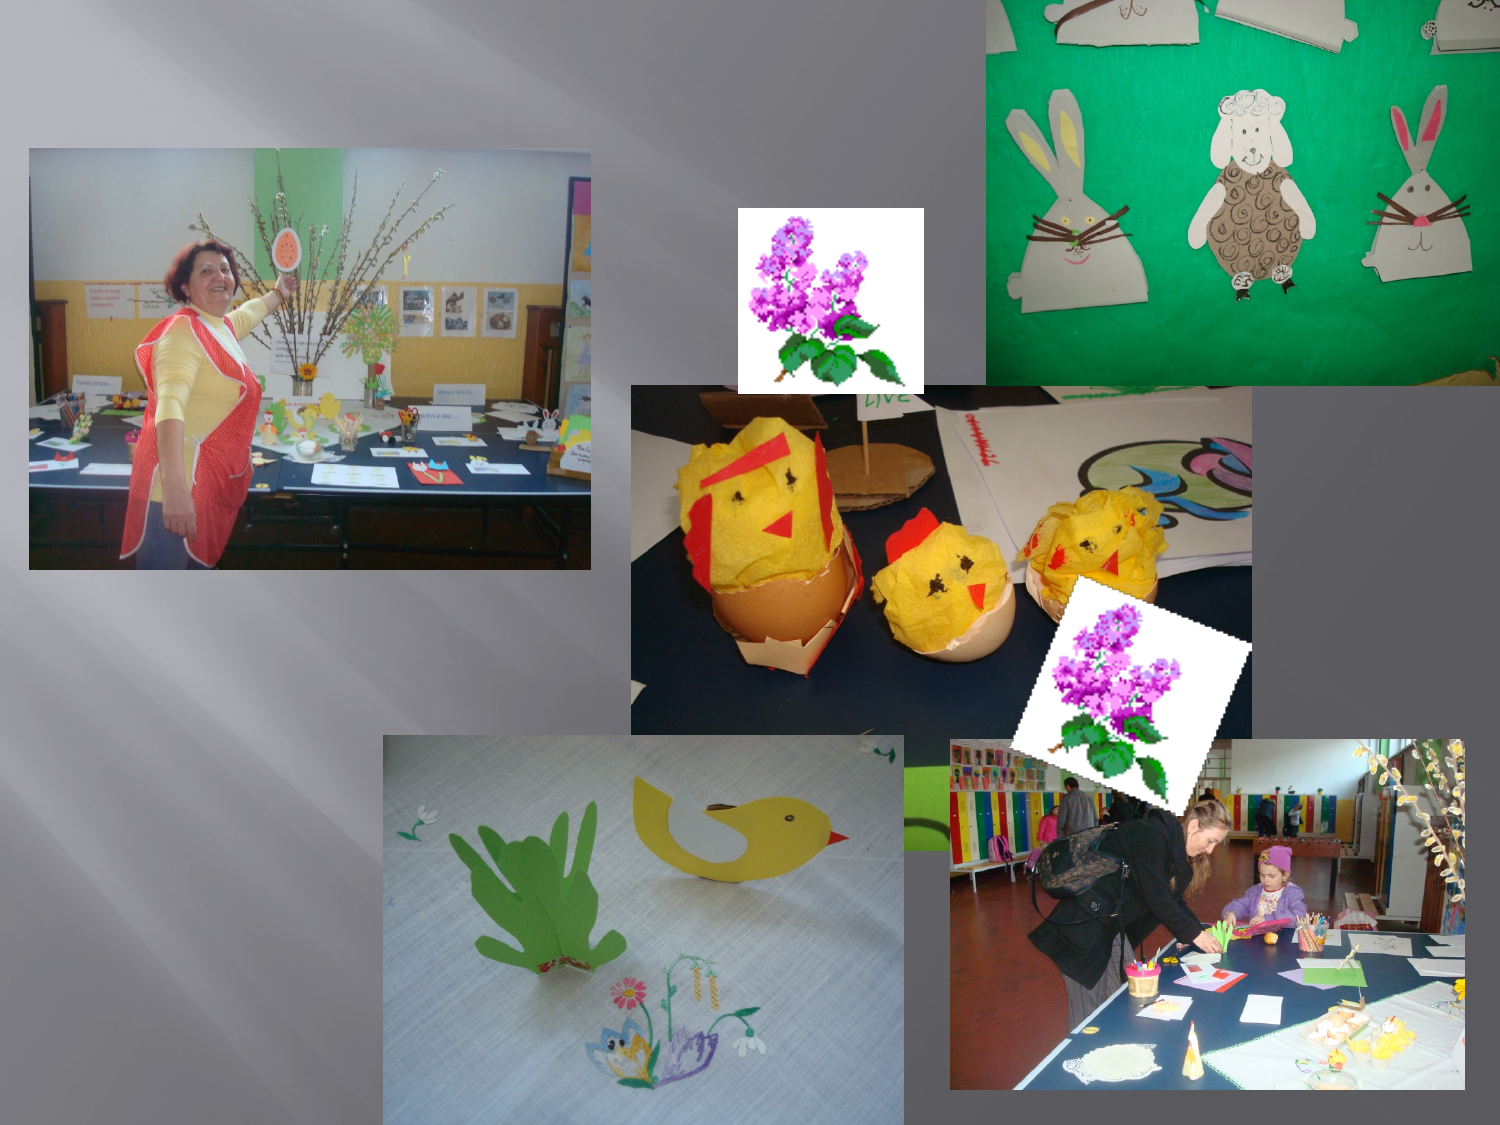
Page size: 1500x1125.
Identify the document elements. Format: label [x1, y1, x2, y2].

picture [383, 0, 1500, 1125]
picture [29, 148, 591, 571]
